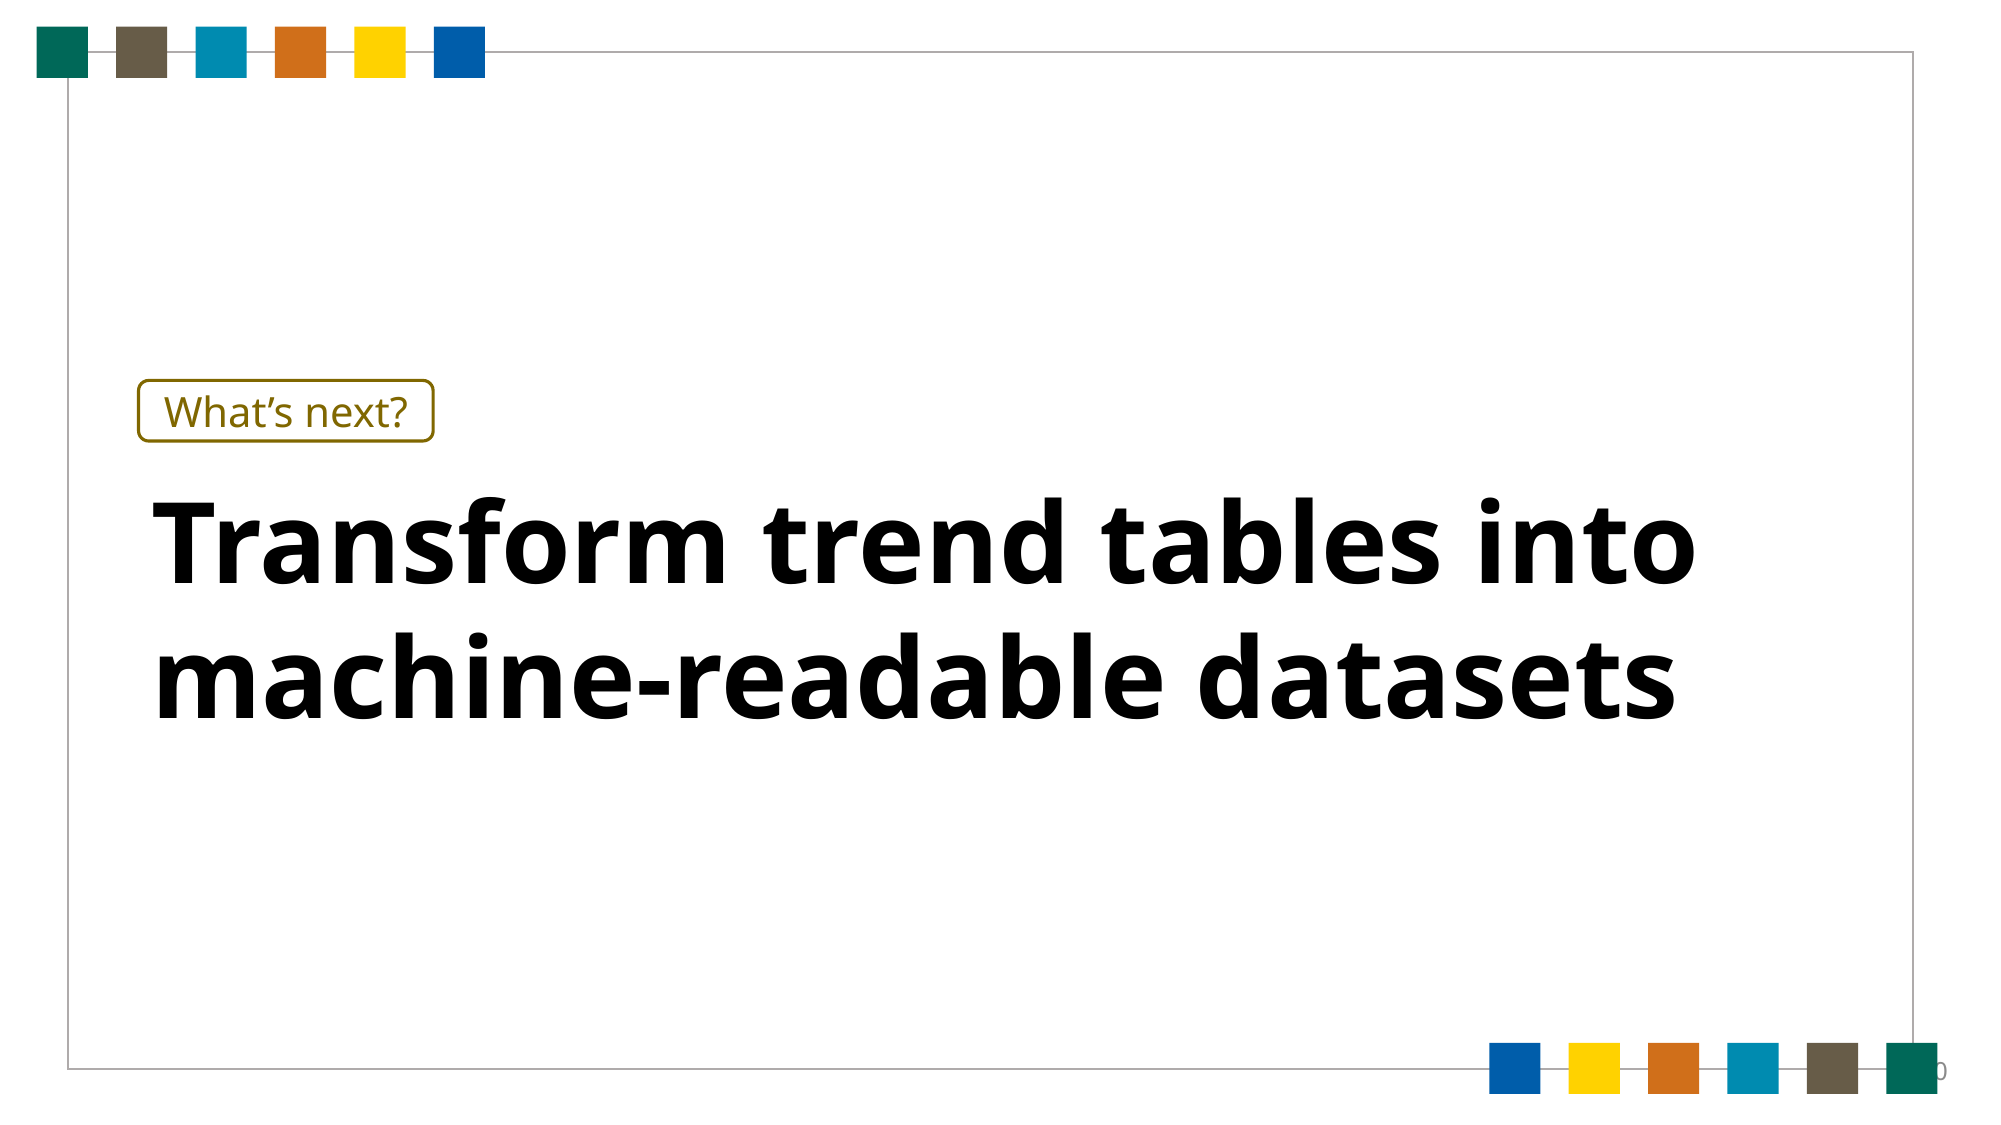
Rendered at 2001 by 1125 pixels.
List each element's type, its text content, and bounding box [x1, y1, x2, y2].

title Transform trend tables into machine-readable datasets [136, 280, 1862, 749]
slide_number 20 [1512, 1042, 1963, 1103]
